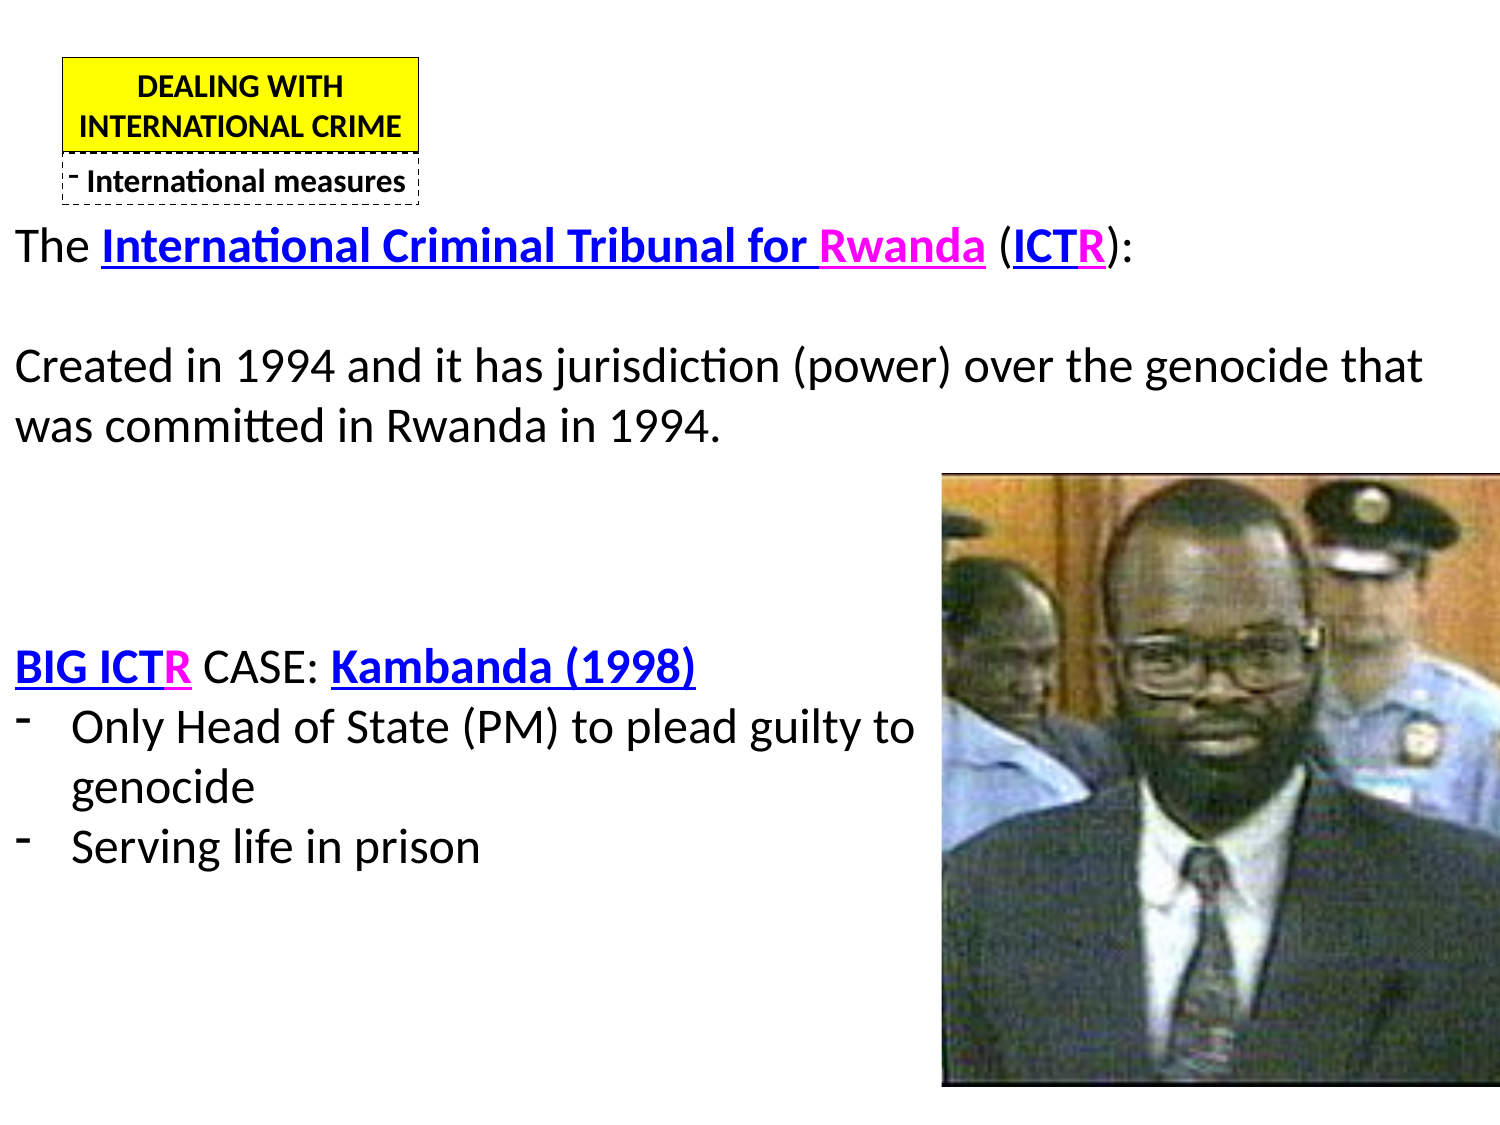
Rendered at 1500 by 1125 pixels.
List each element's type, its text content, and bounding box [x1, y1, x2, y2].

text_box DEALING WITH INTERNATIONAL CRIME [62, 57, 419, 152]
picture [941, 473, 1500, 1088]
text_box International measures [62, 153, 419, 205]
text_box The International Criminal Tribunal for Rwanda (ICTR): Created in 1994 and it has jurisdiction (power) over the genocide that was committed in Rwanda in 1994. [0, 205, 1500, 460]
text_box BIG ICTR CASE: Kambanda (1998) Only Head of State (PM) to plead guilty to genocide Serving life in prison [0, 625, 936, 881]
